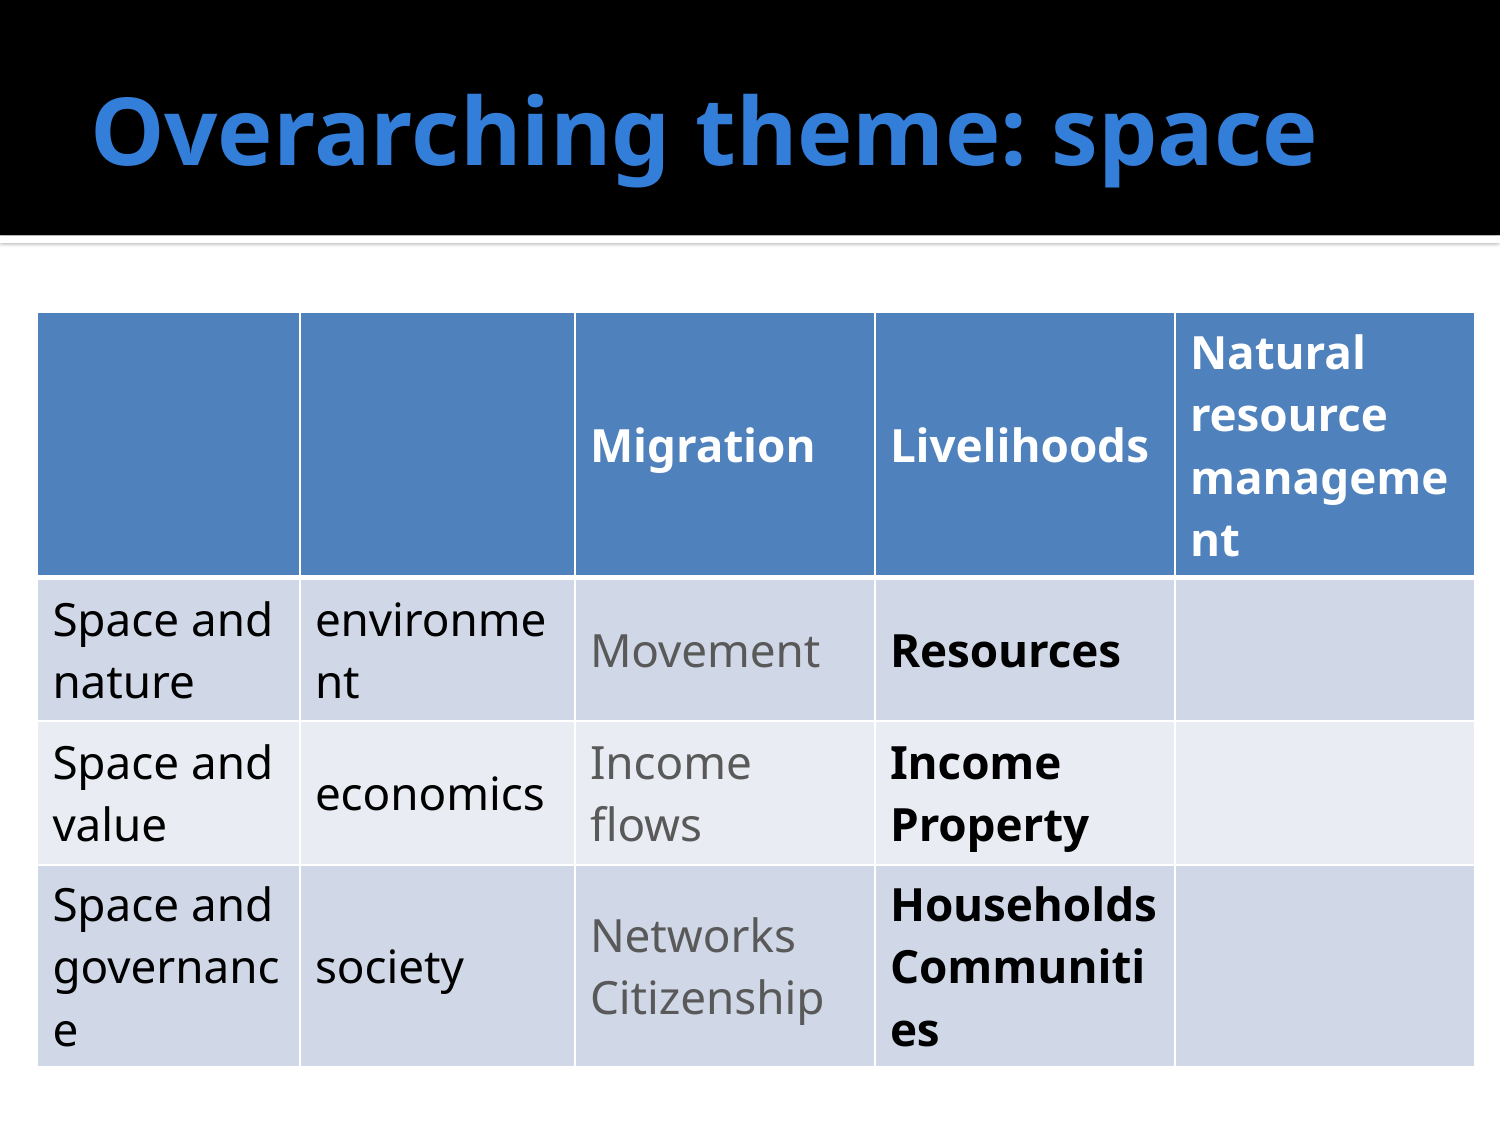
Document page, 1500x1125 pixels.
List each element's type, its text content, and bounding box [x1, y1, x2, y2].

table_cell Space and value [38, 722, 299, 864]
table_cell Income Property [876, 722, 1174, 864]
table_cell environment [301, 580, 574, 720]
table_cell Space and governance [38, 866, 299, 1066]
table_cell [1176, 580, 1474, 720]
table_header Natural resource management [1176, 313, 1474, 575]
table_cell Income flows [576, 722, 874, 864]
table_cell Space and nature [38, 580, 299, 720]
table_header [38, 313, 299, 575]
table_cell Resources [876, 580, 1174, 720]
table_cell economics [301, 722, 574, 864]
title Overarching theme: space [75, 25, 1425, 231]
table_cell Networks Citizenship [576, 866, 874, 1066]
table_cell Movement [576, 580, 874, 720]
table_cell [1176, 722, 1474, 864]
table_header Migration [576, 313, 874, 575]
table_cell [1176, 866, 1474, 1066]
table_header [301, 313, 574, 575]
table_cell Households Communities [876, 866, 1174, 1066]
table_header Livelihoods [876, 313, 1174, 575]
table_cell society [301, 866, 574, 1066]
